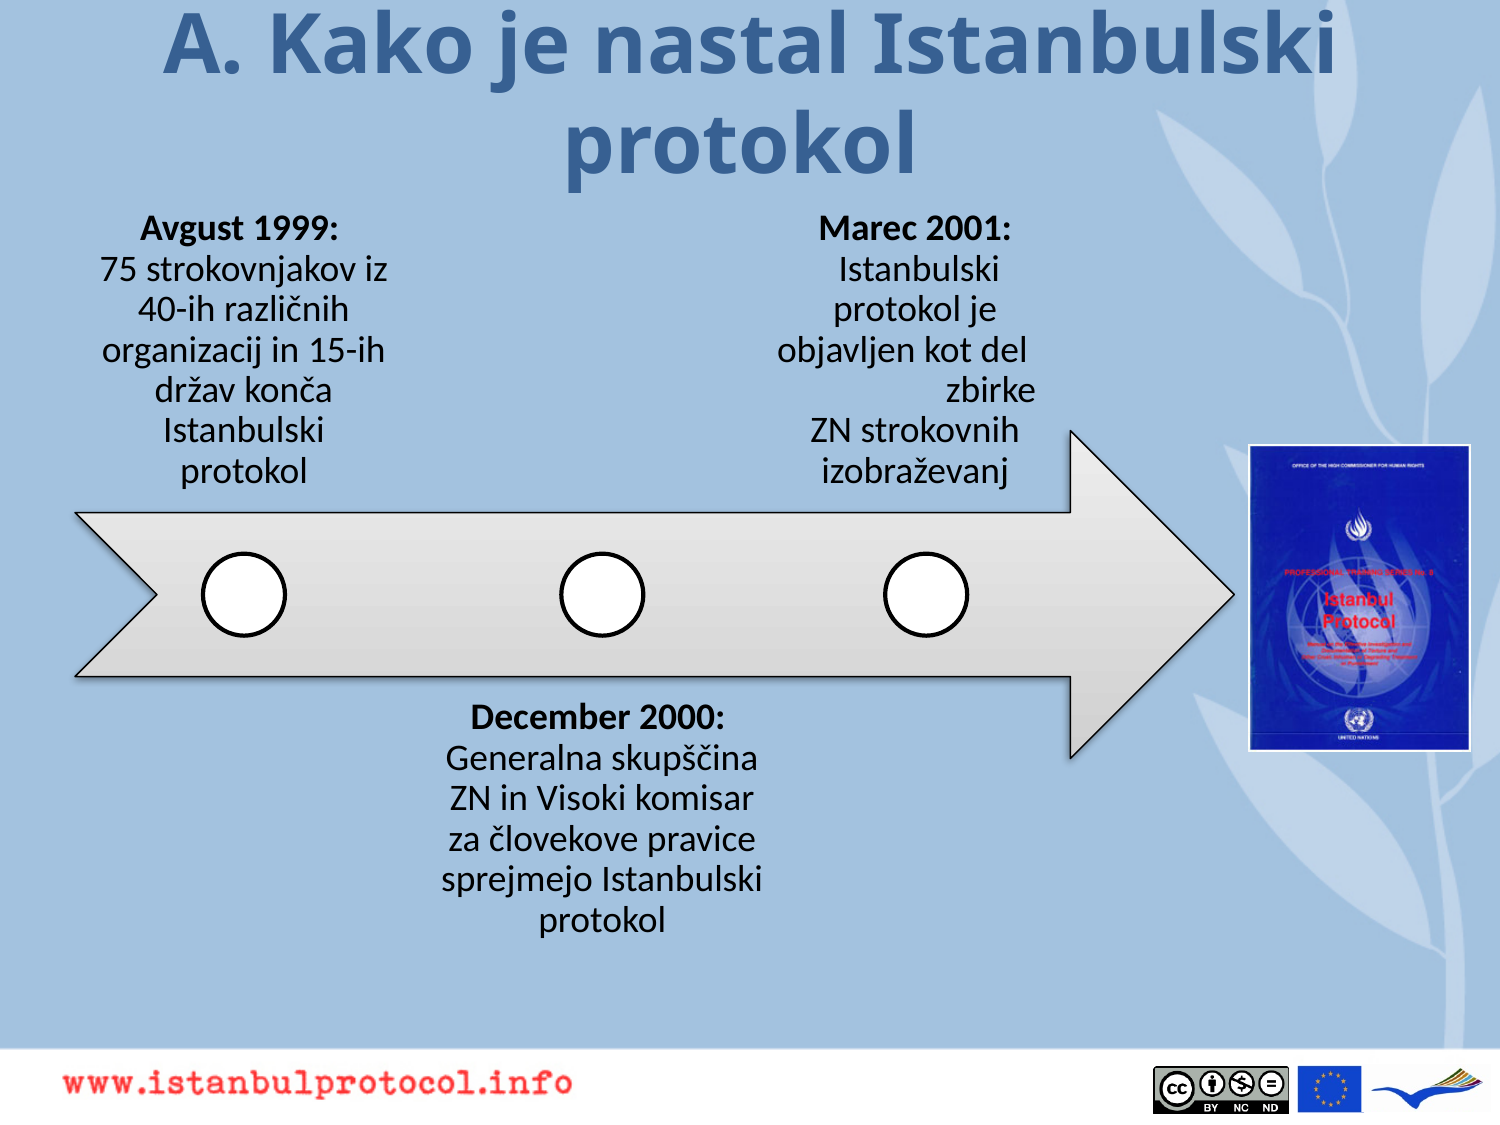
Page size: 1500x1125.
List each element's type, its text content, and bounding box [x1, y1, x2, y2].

picture [0, 0, 1500, 1125]
title A. Kako je nastal Istanbulski protokol [76, 0, 1427, 198]
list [74, 184, 1235, 1005]
